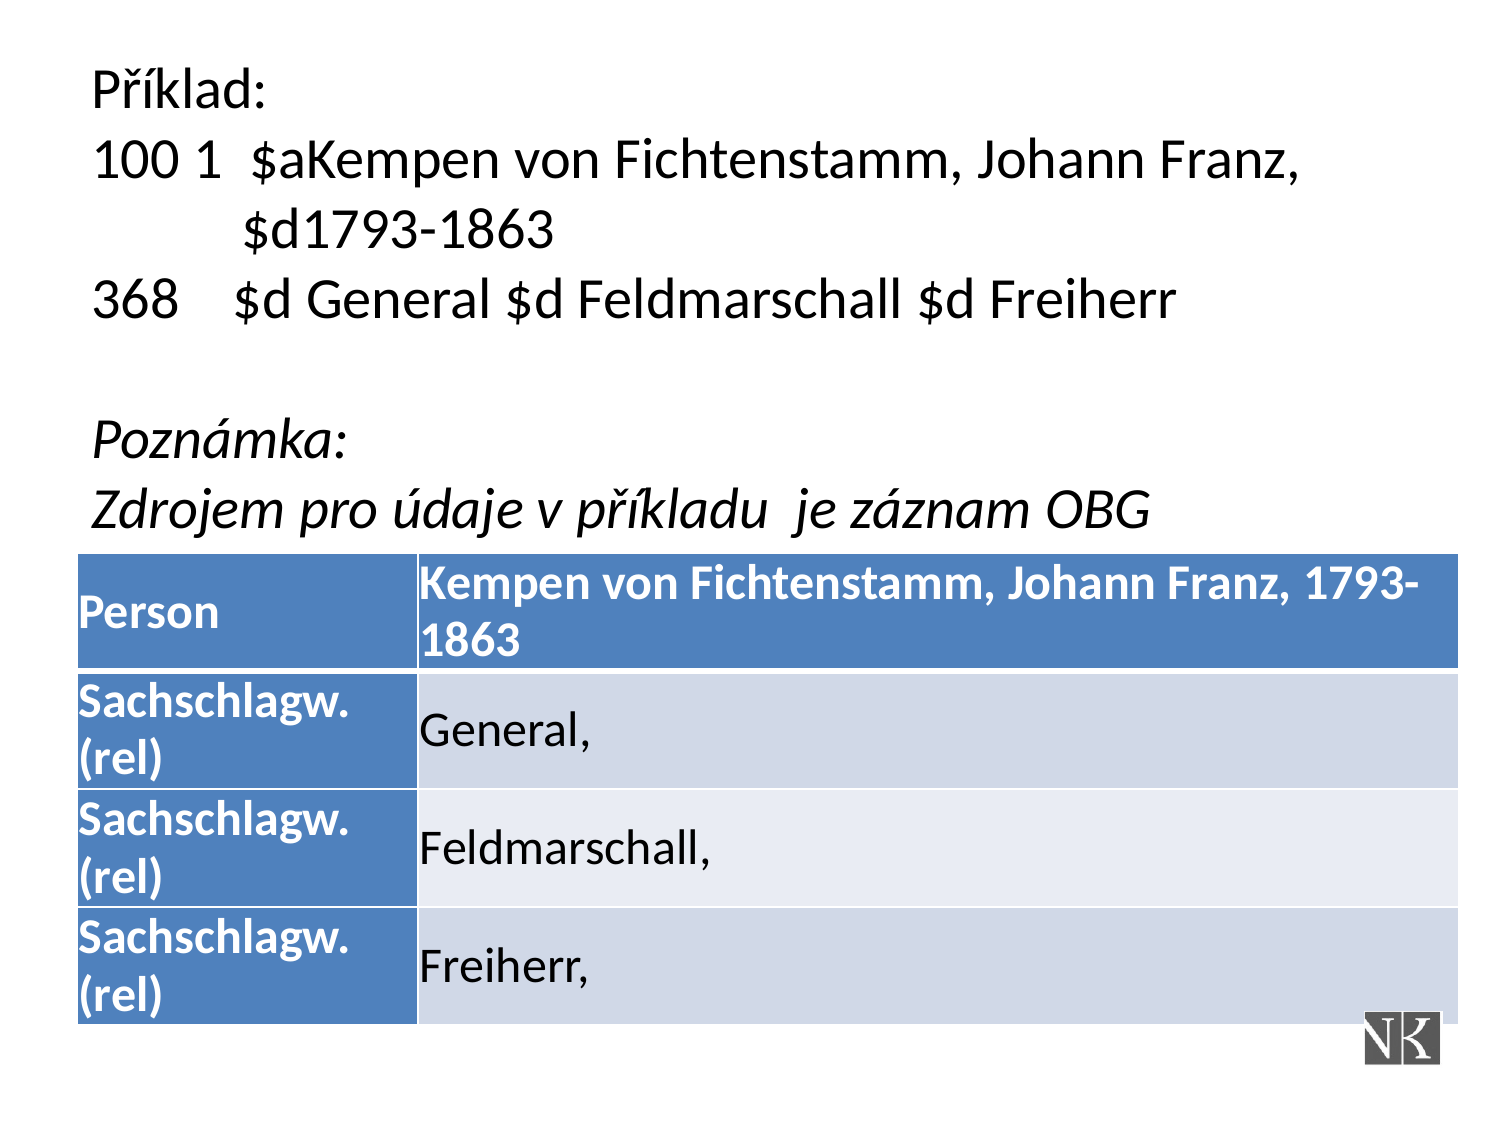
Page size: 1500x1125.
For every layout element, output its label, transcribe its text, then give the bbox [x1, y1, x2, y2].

table_cell Feldmarschall, [419, 790, 1458, 906]
picture [1363, 1011, 1443, 1068]
table_cell Sachschlagw. (rel) [78, 908, 417, 1024]
table_header Person [78, 554, 417, 668]
text_box Příklad: 100 1 $aKempen von Fichtenstamm, Johann Franz, $d1793-1863 368 $d General $d Feldmarschall $d Freiherr Poznámka: Zdrojem pro údaje v příkladu je záznam OBG [76, 42, 1443, 548]
table_header Kempen von Fichtenstamm, Johann Franz, 1793-1863 [419, 554, 1458, 668]
table_cell Sachschlagw. (rel) [78, 790, 417, 906]
table_cell Sachschlagw. (rel) [78, 674, 417, 788]
table_cell General, [419, 674, 1458, 788]
table_cell Freiherr, [419, 908, 1458, 1024]
